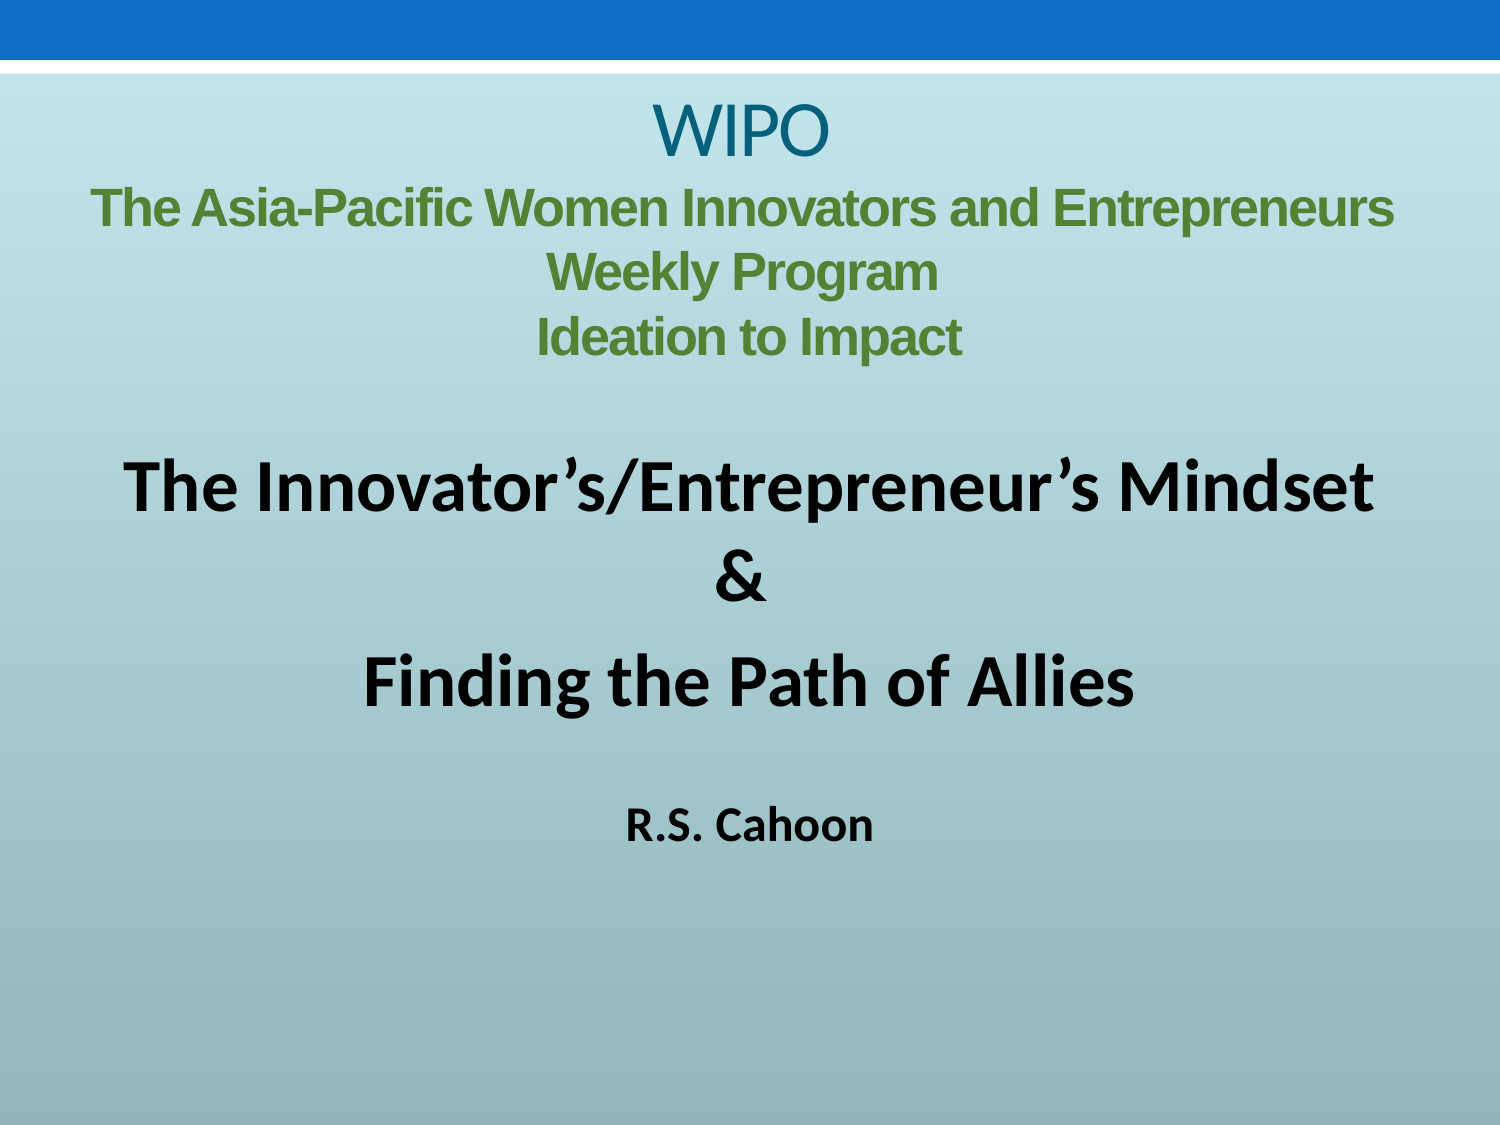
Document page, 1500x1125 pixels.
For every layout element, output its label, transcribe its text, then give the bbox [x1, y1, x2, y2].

title WIPO The Asia-Pacific Women Innovators and Entrepreneurs Weekly Program Ideation to Impact [75, 58, 1425, 218]
list The Innovator’s/Entrepreneur’s Mindset & Finding the Path of Allies R.S. Cahoon [75, 218, 1425, 1088]
